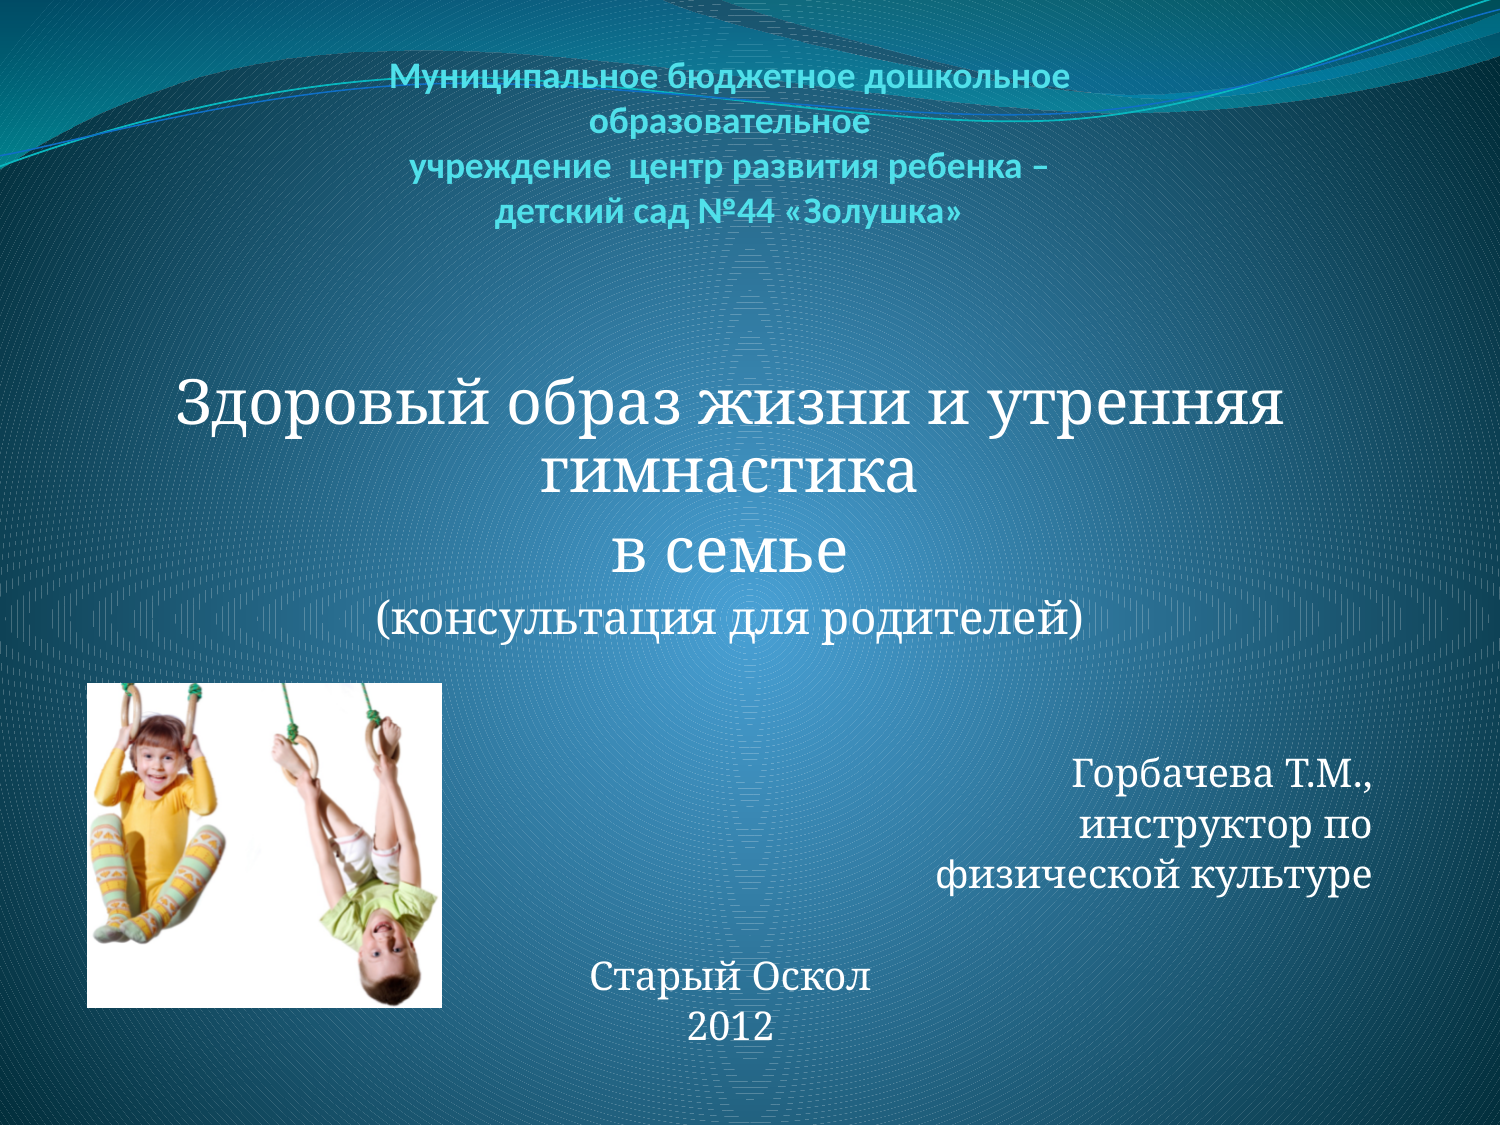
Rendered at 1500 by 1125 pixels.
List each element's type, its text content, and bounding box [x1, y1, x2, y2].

title Муниципальное бюджетное дошкольное образовательное учреждение центр развития ребенка – детский сад №44 «Золушка» [87, 31, 1376, 232]
picture [87, 682, 443, 1008]
subtitle Здоровый образ жизни и утренняя гимнастика в семье (консультация для родителей) Горбачева Т.М., инструктор по физической культуре Старый Оскол 2012 [87, 363, 1377, 1091]
